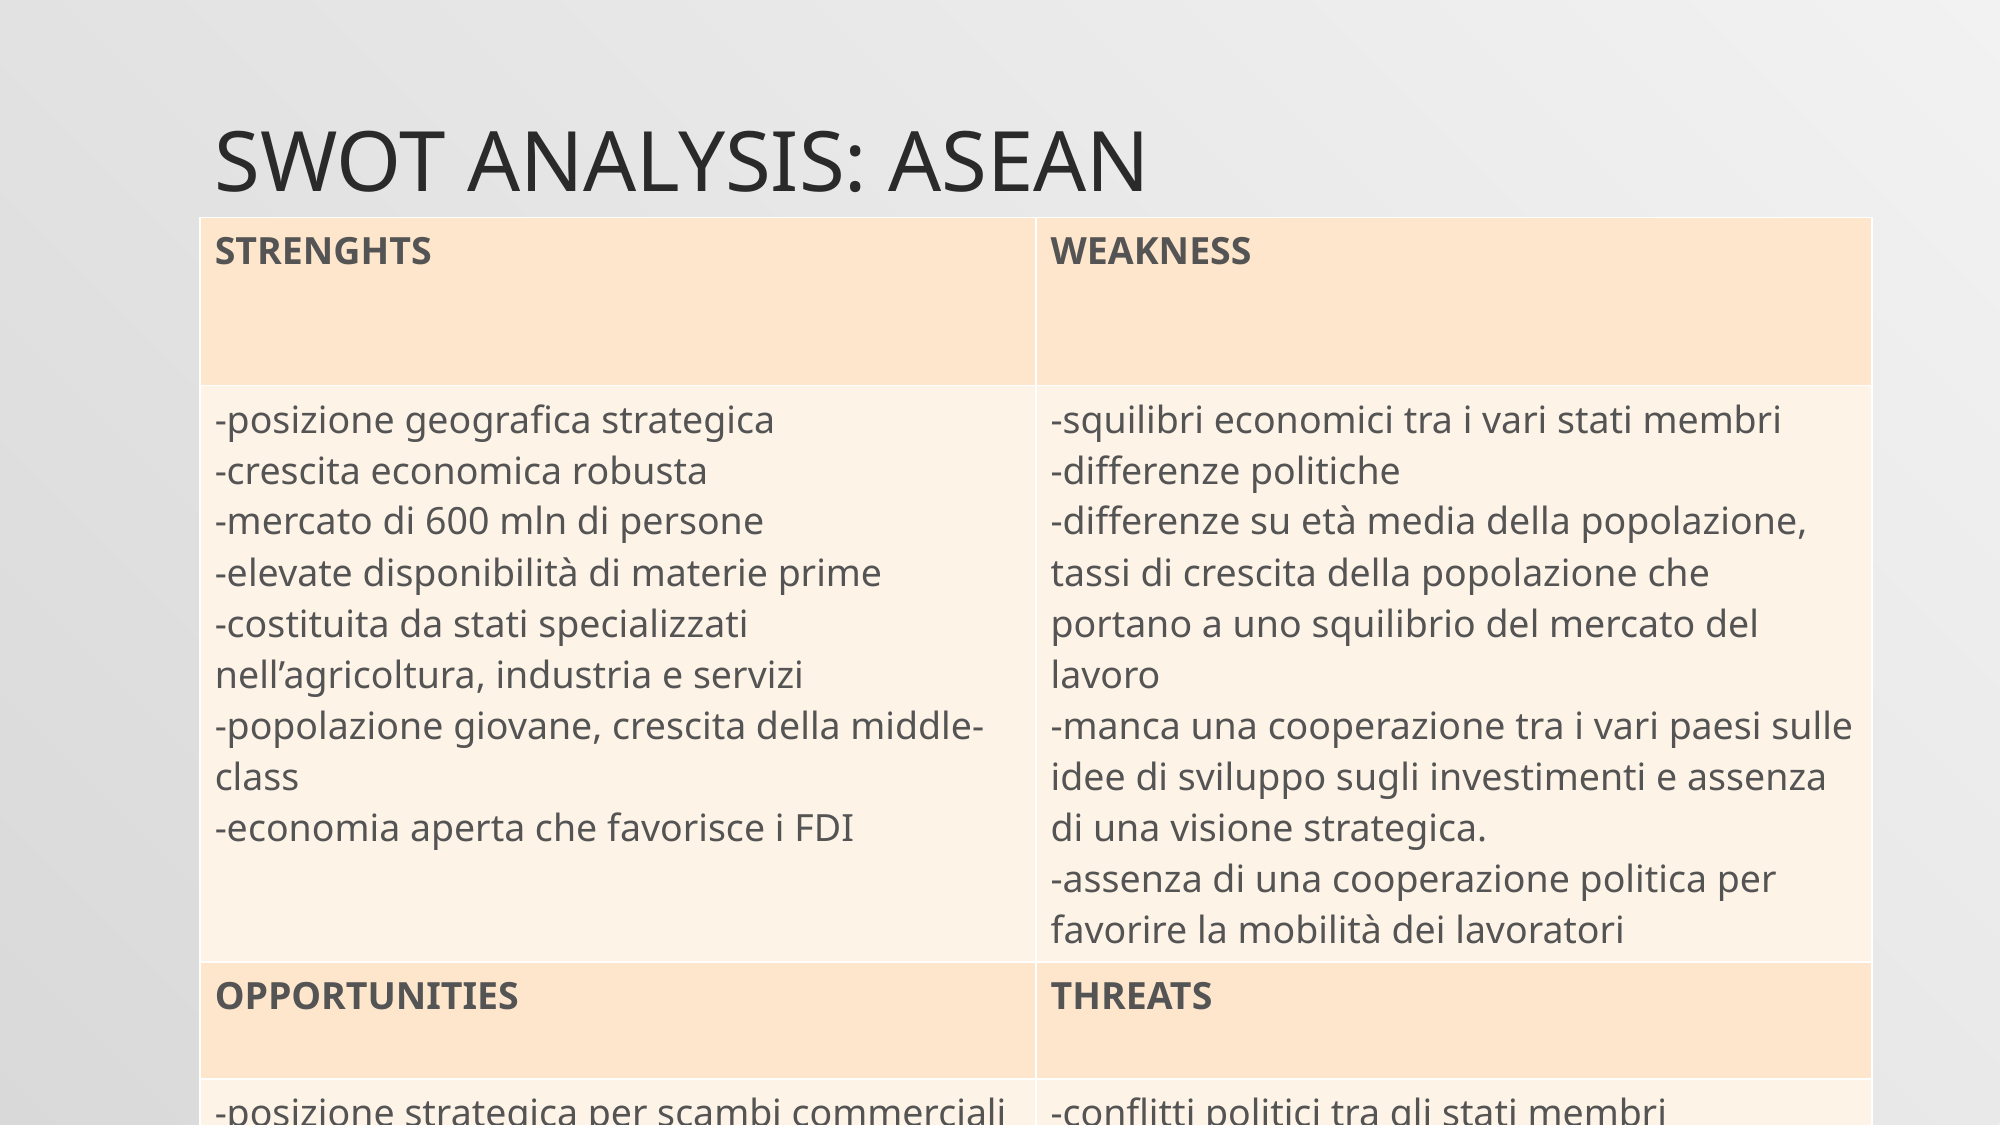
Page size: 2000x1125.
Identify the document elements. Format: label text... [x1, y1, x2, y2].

table_header WEAKNESS [1037, 218, 1871, 385]
table_cell -posizione geografica strategica -crescita economica robusta -mercato di 600 mln di persone -elevate disponibilità di materie prime -costituita da stati specializzati nell’agricoltura, industria e servizi -popolazione giovane, crescita della middle-class -economia aperta che favorisce i FDI [201, 386, 1035, 961]
table_cell THREATS [1037, 963, 1871, 1078]
title SWOT ANALYSIS: ASEAN [199, 0, 1800, 217]
table_cell OPPORTUNITIES [201, 963, 1035, 1078]
table_cell -posizione strategica per scambi commerciali con India e Cina -rapida crescita della middle-class [201, 1080, 1035, 1125]
table_header STRENGHTS [201, 218, 1035, 385]
table_cell -conflitti politici tra gli stati membri -esposizione agli shock economici globali [1037, 1080, 1871, 1125]
table_cell -squilibri economici tra i vari stati membri -differenze politiche -differenze su età media della popolazione, tassi di crescita della popolazione che portano a uno squilibrio del mercato del lavoro -manca una cooperazione tra i vari paesi sulle idee di sviluppo sugli investimenti e assenza di una visione strategica. -assenza di una cooperazione politica per favorire la mobilità dei lavoratori [1037, 386, 1871, 961]
